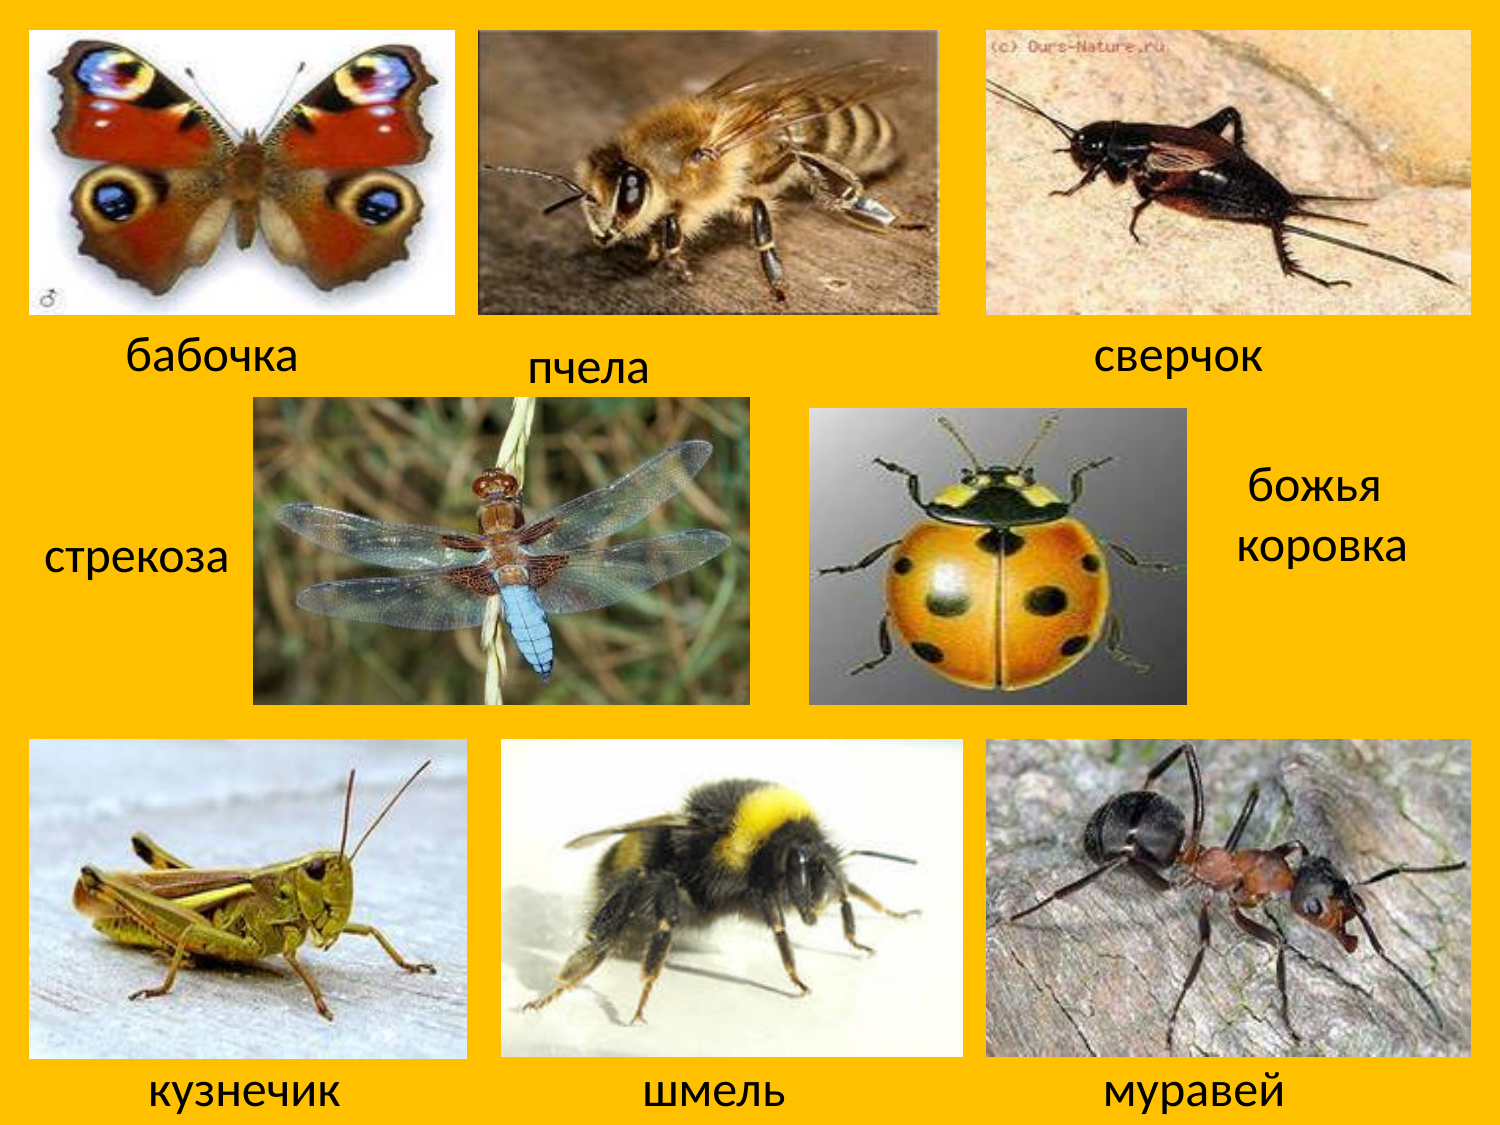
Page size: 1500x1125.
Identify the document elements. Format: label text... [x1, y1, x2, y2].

text_box стрекоза [29, 515, 248, 591]
text_box божья коровка [1198, 444, 1471, 579]
picture [478, 30, 940, 315]
text_box бабочка [76, 324, 373, 389]
text_box пчела [490, 326, 786, 401]
picture [501, 739, 963, 1057]
text_box шмель [537, 1066, 857, 1124]
picture [985, 30, 1471, 315]
picture [29, 739, 467, 1059]
picture [253, 396, 751, 705]
picture [808, 408, 1188, 705]
text_box муравей [998, 1066, 1376, 1124]
text_box сверчок [1045, 324, 1400, 389]
picture [985, 739, 1471, 1057]
picture [29, 30, 455, 315]
text_box кузнечик [88, 1066, 420, 1124]
